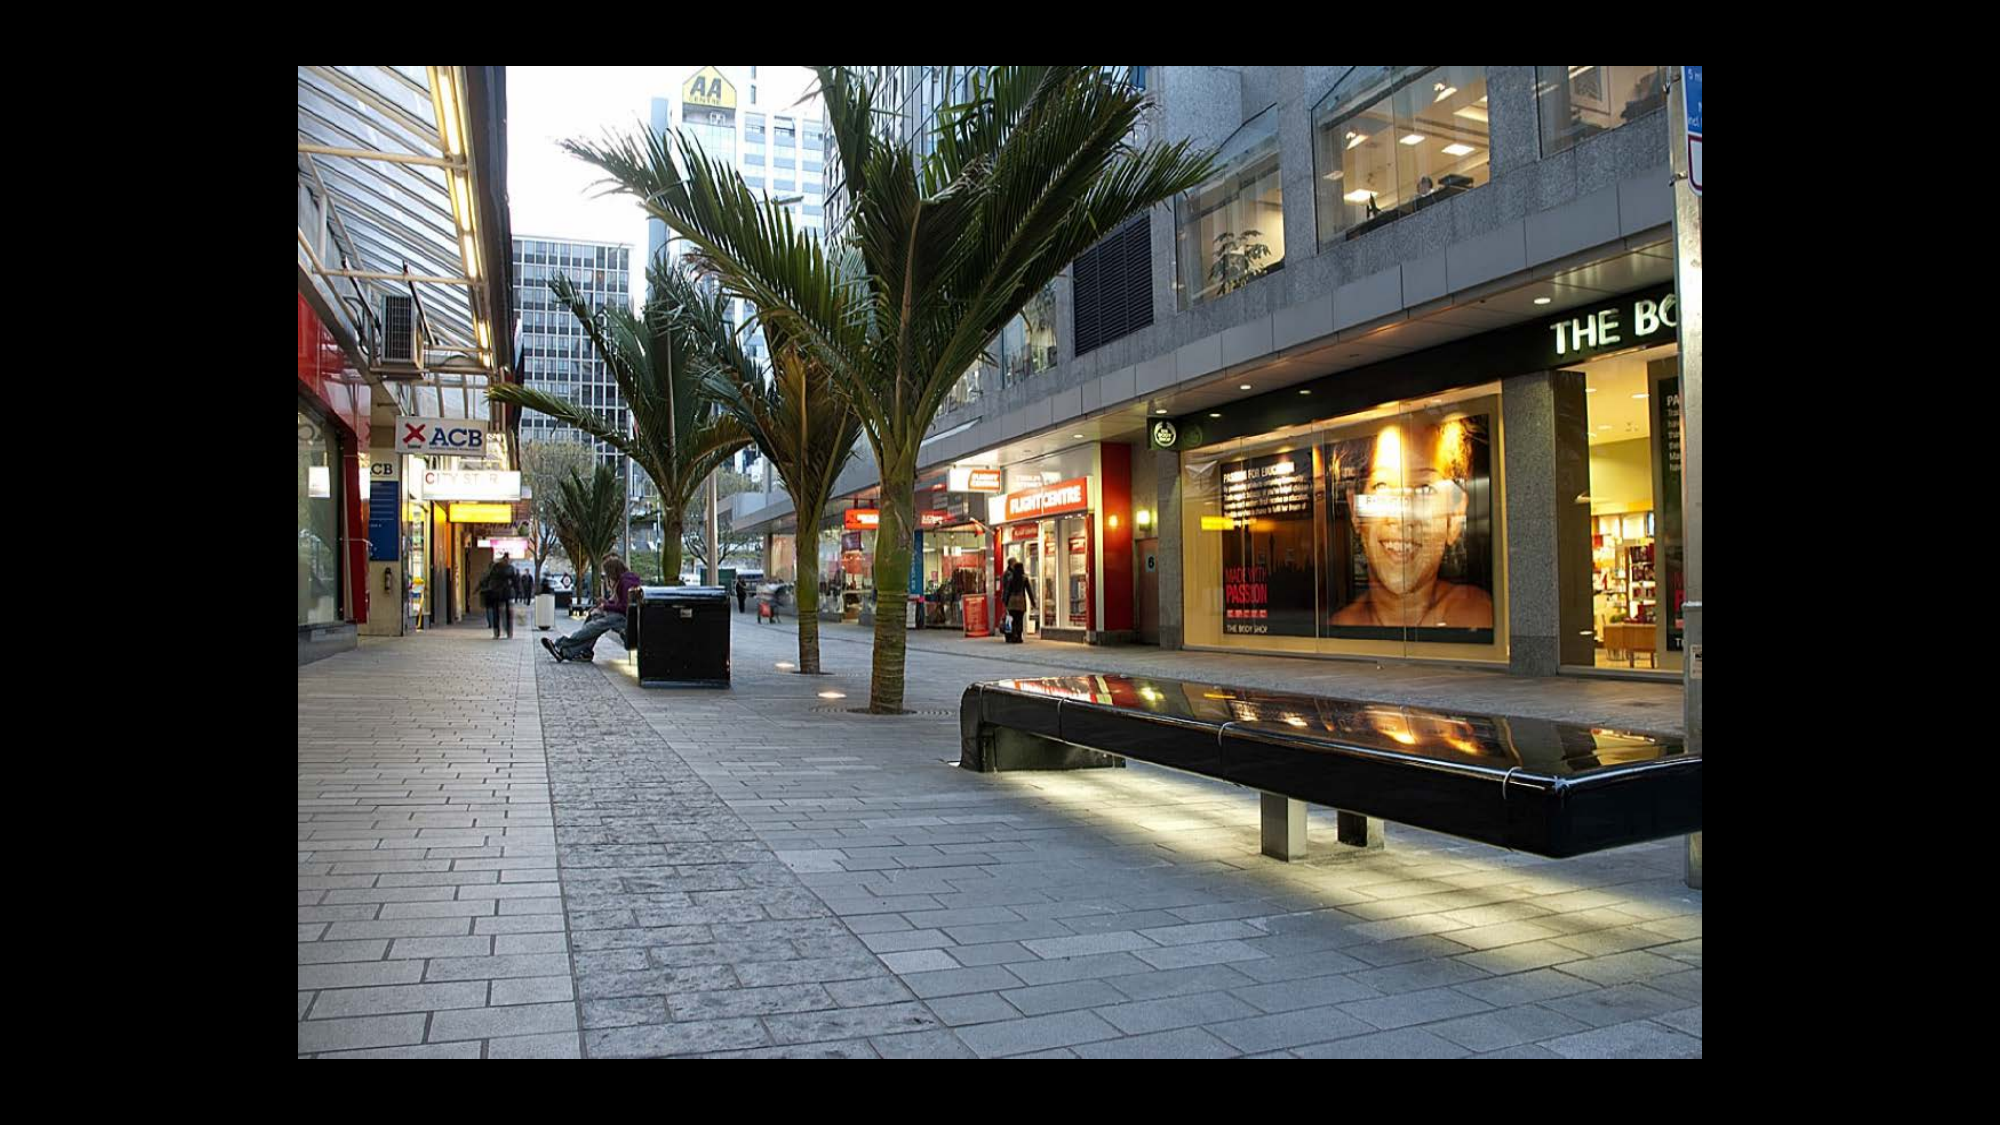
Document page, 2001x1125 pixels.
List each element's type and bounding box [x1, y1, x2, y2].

picture [298, 65, 1702, 1060]
